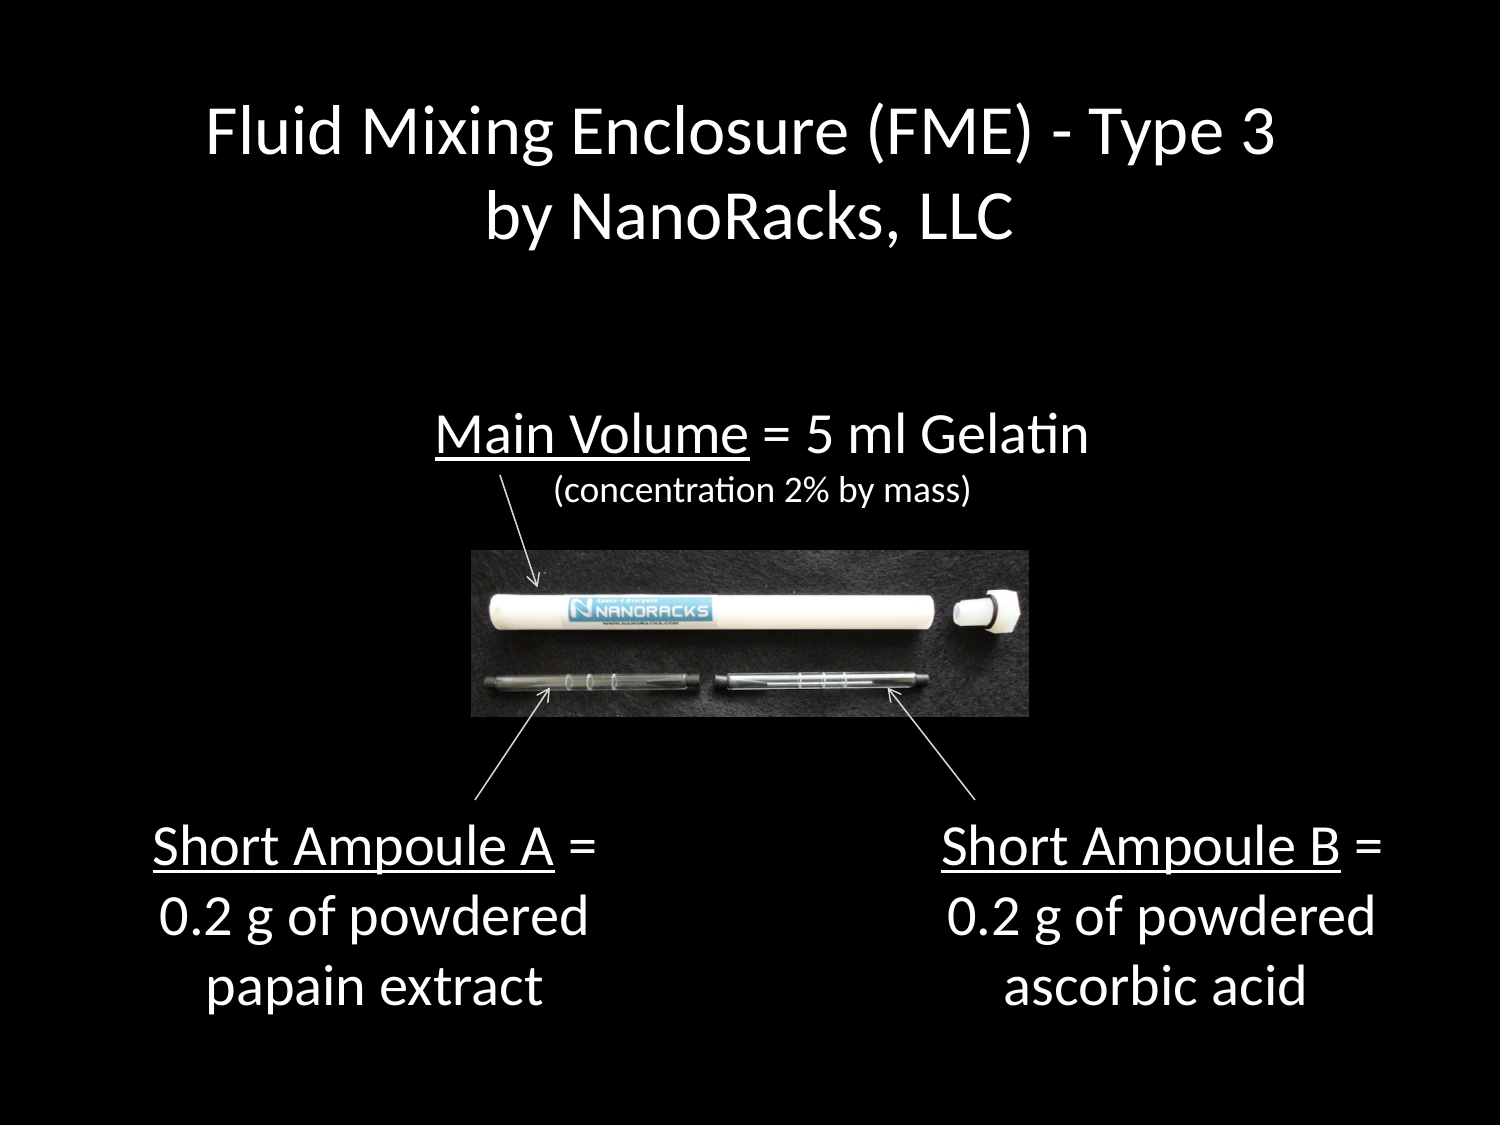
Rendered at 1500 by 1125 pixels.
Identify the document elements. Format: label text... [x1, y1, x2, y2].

text_box Main Volume = 5 ml Gelatin (concentration 2% by mass) [387, 387, 1138, 518]
text_box Short Ampoule B = 0.2 g of powdered ascorbic acid [899, 800, 1425, 1025]
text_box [474, 687, 551, 801]
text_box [499, 474, 538, 588]
text_box Short Ampoule A = 0.2 g of powdered papain extract [112, 800, 638, 1025]
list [471, 550, 1029, 718]
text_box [887, 687, 976, 801]
title Fluid Mixing Enclosure (FME) - Type 3 by NanoRacks, LLC [75, 75, 1425, 263]
